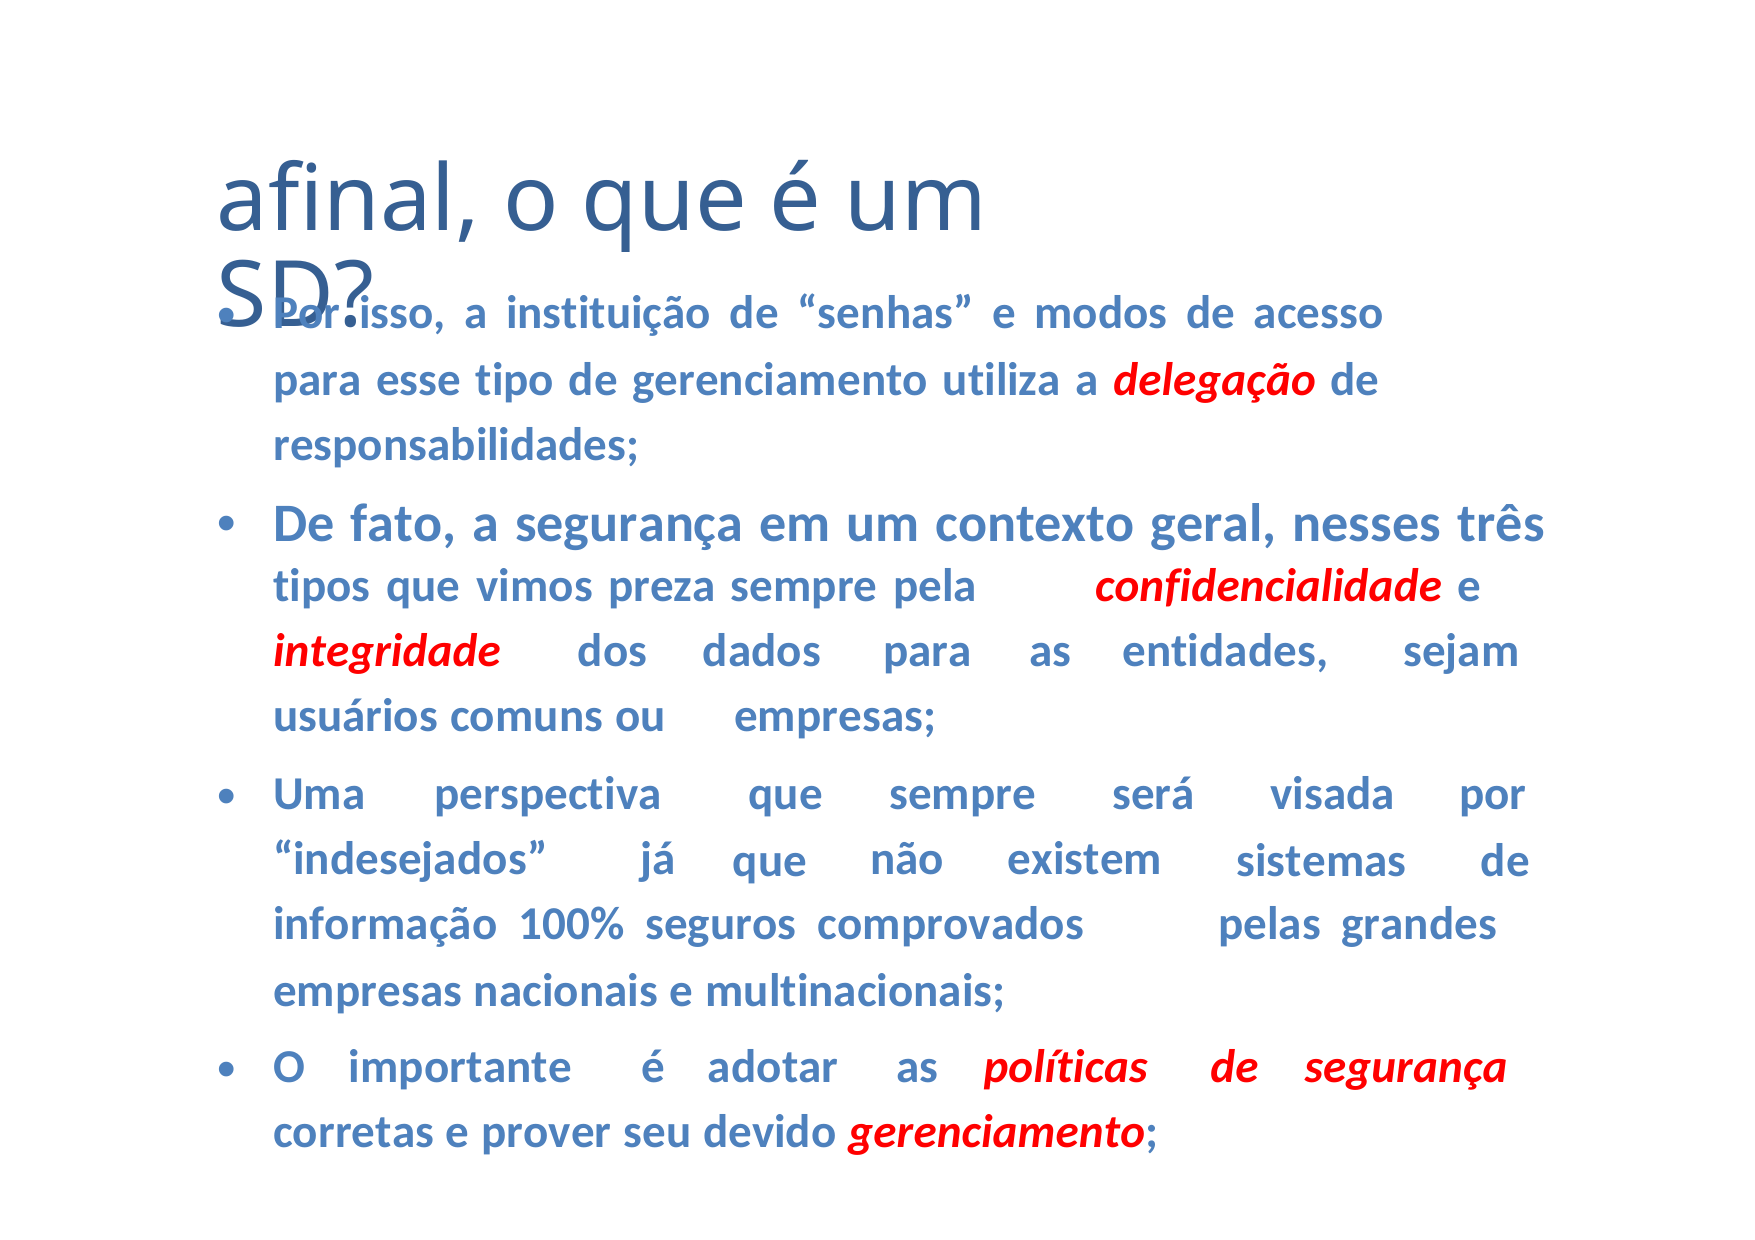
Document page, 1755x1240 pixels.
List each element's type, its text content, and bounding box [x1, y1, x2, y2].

text_box dados [700, 628, 849, 687]
text_box entidades, [1120, 628, 1369, 687]
text_box confidencialidade e [1093, 563, 1548, 622]
text_box Uma [271, 771, 390, 830]
text_box políticas [981, 1044, 1182, 1103]
text_box sejam [1401, 628, 1548, 687]
text_box de [1208, 1044, 1276, 1103]
text_box adotar [705, 1044, 868, 1103]
text_box dos [575, 628, 669, 687]
text_box • [214, 286, 247, 346]
text_box • [214, 494, 247, 554]
text_box corretas e prover seu devido gerenciamento; [271, 1109, 1289, 1168]
text_box que que [730, 771, 845, 895]
text_box informação 100% seguros comprovados empresas nacionais e multinacionais; [271, 901, 1206, 1025]
text_box Por isso, a instituição de “senhas” e modos de acesso para esse tipo de gerenciamento utiliza a delegação de responsabilidades; De fato, a segurança em um contexto geral, nesses três [271, 290, 1548, 557]
text_box pelas grandes [1216, 901, 1547, 960]
text_box perspectiva [432, 771, 705, 830]
text_box • [214, 1040, 247, 1100]
text_box tipos que vimos preza sempre pela [271, 563, 1088, 622]
text_box não [868, 836, 966, 895]
text_box visada sistemas [1232, 771, 1435, 895]
text_box sempre [887, 771, 1068, 830]
text_box afinal, o que é um SD? [214, 153, 1091, 250]
text_box é [639, 1044, 680, 1103]
text_box para [881, 628, 995, 687]
text_box segurança [1302, 1044, 1547, 1103]
text_box por de [1457, 771, 1548, 895]
text_box integridade [271, 628, 544, 687]
text_box já [638, 836, 692, 895]
text_box empresas; [732, 693, 976, 752]
text_box as [1027, 628, 1088, 687]
text_box • [214, 767, 247, 827]
text_box será [1110, 771, 1217, 830]
text_box “indesejados” [271, 836, 600, 895]
text_box usuários comuns ou [271, 693, 732, 752]
text_box O [271, 1044, 321, 1103]
text_box existem [1005, 836, 1194, 895]
text_box as [894, 1044, 956, 1103]
text_box importante [346, 1044, 613, 1103]
